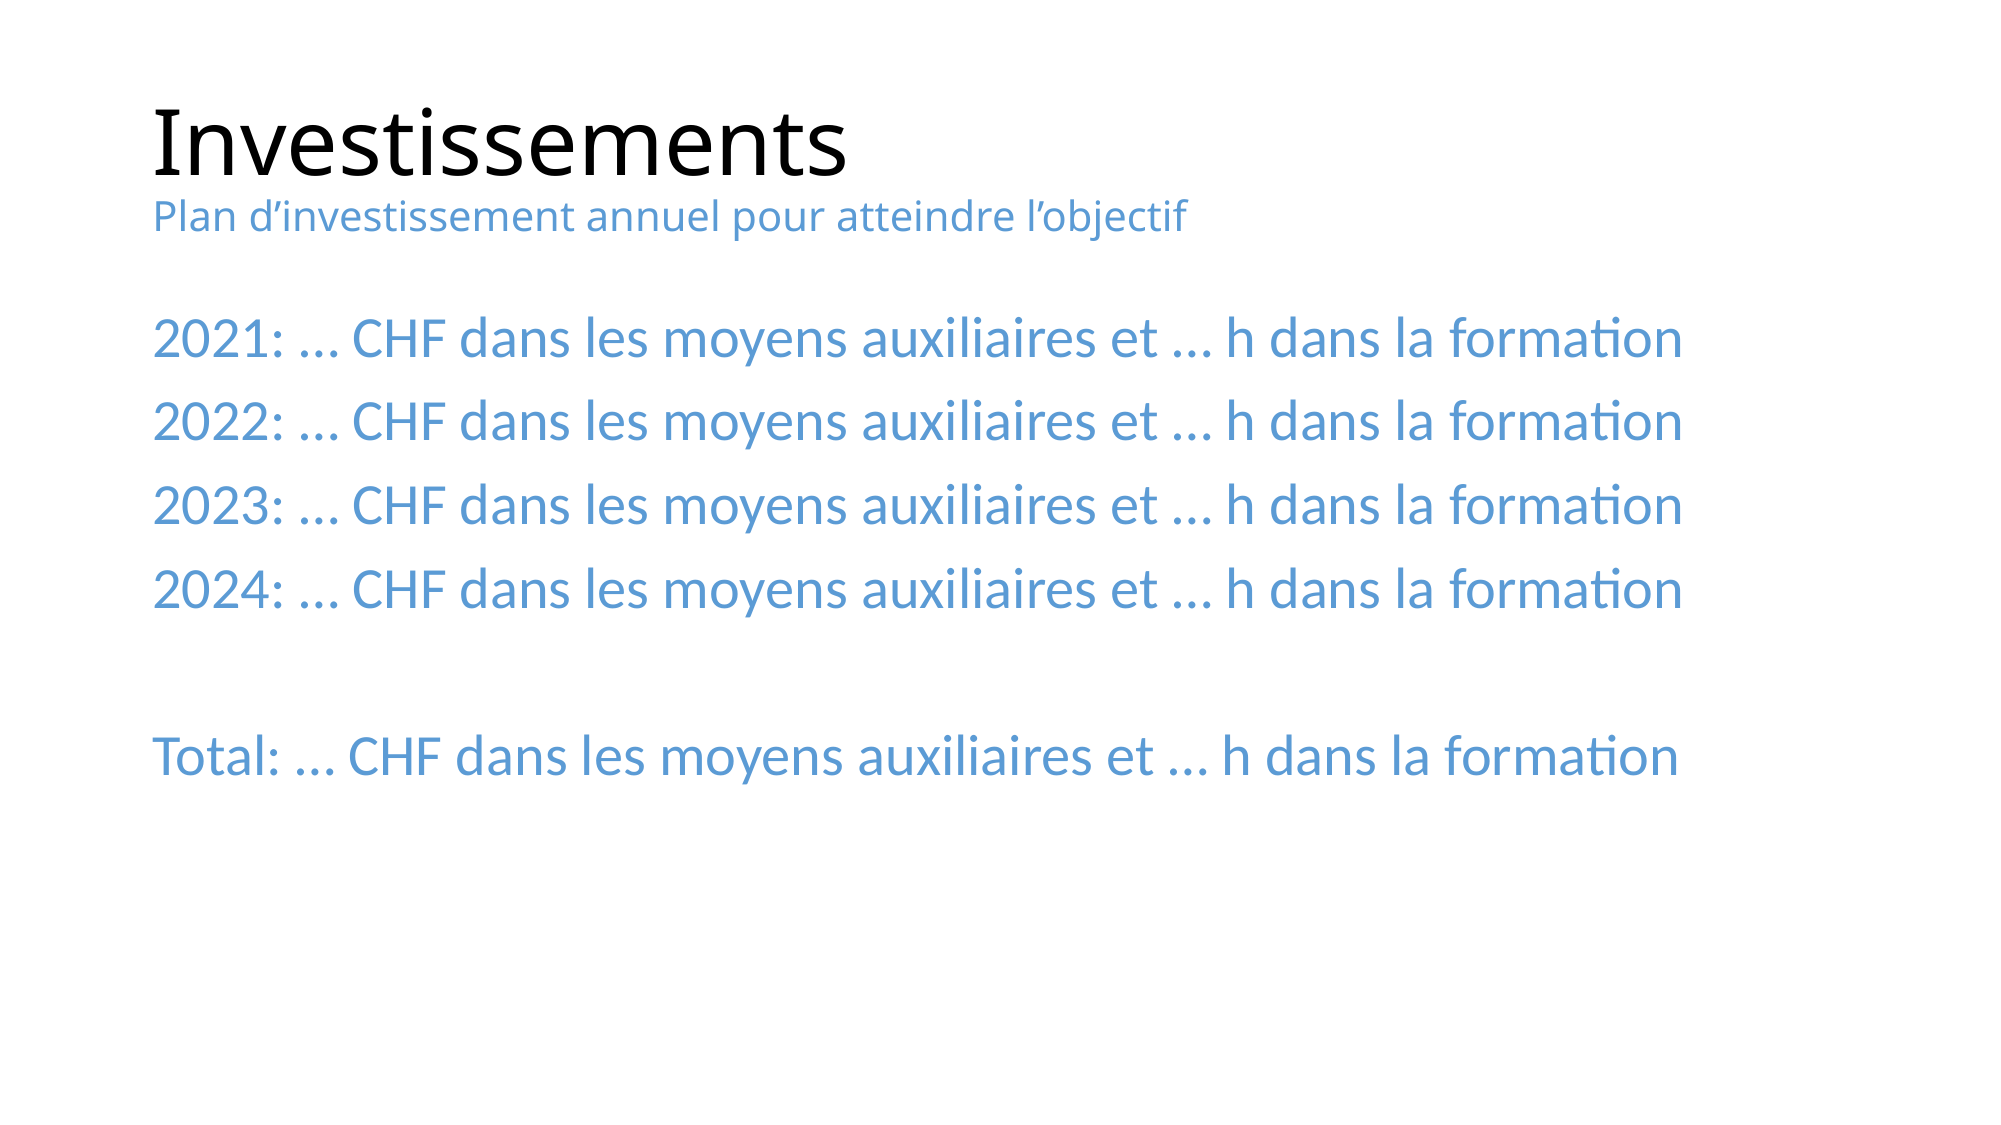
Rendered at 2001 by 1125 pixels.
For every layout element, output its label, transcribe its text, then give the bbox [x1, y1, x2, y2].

list 2021: … CHF dans les moyens auxiliaires et … h dans la formation 2022: … CHF dans les moyens auxiliaires et … h dans la formation 2023: … CHF dans les moyens auxiliaires et … h dans la formation 2024: … CHF dans les moyens auxiliaires et … h dans la formation Total: … CHF dans les moyens auxiliaires et … h dans la formation [137, 299, 1863, 1014]
title Investissements Plan d’investissement annuel pour atteindre l’objectif [137, 59, 1863, 278]
